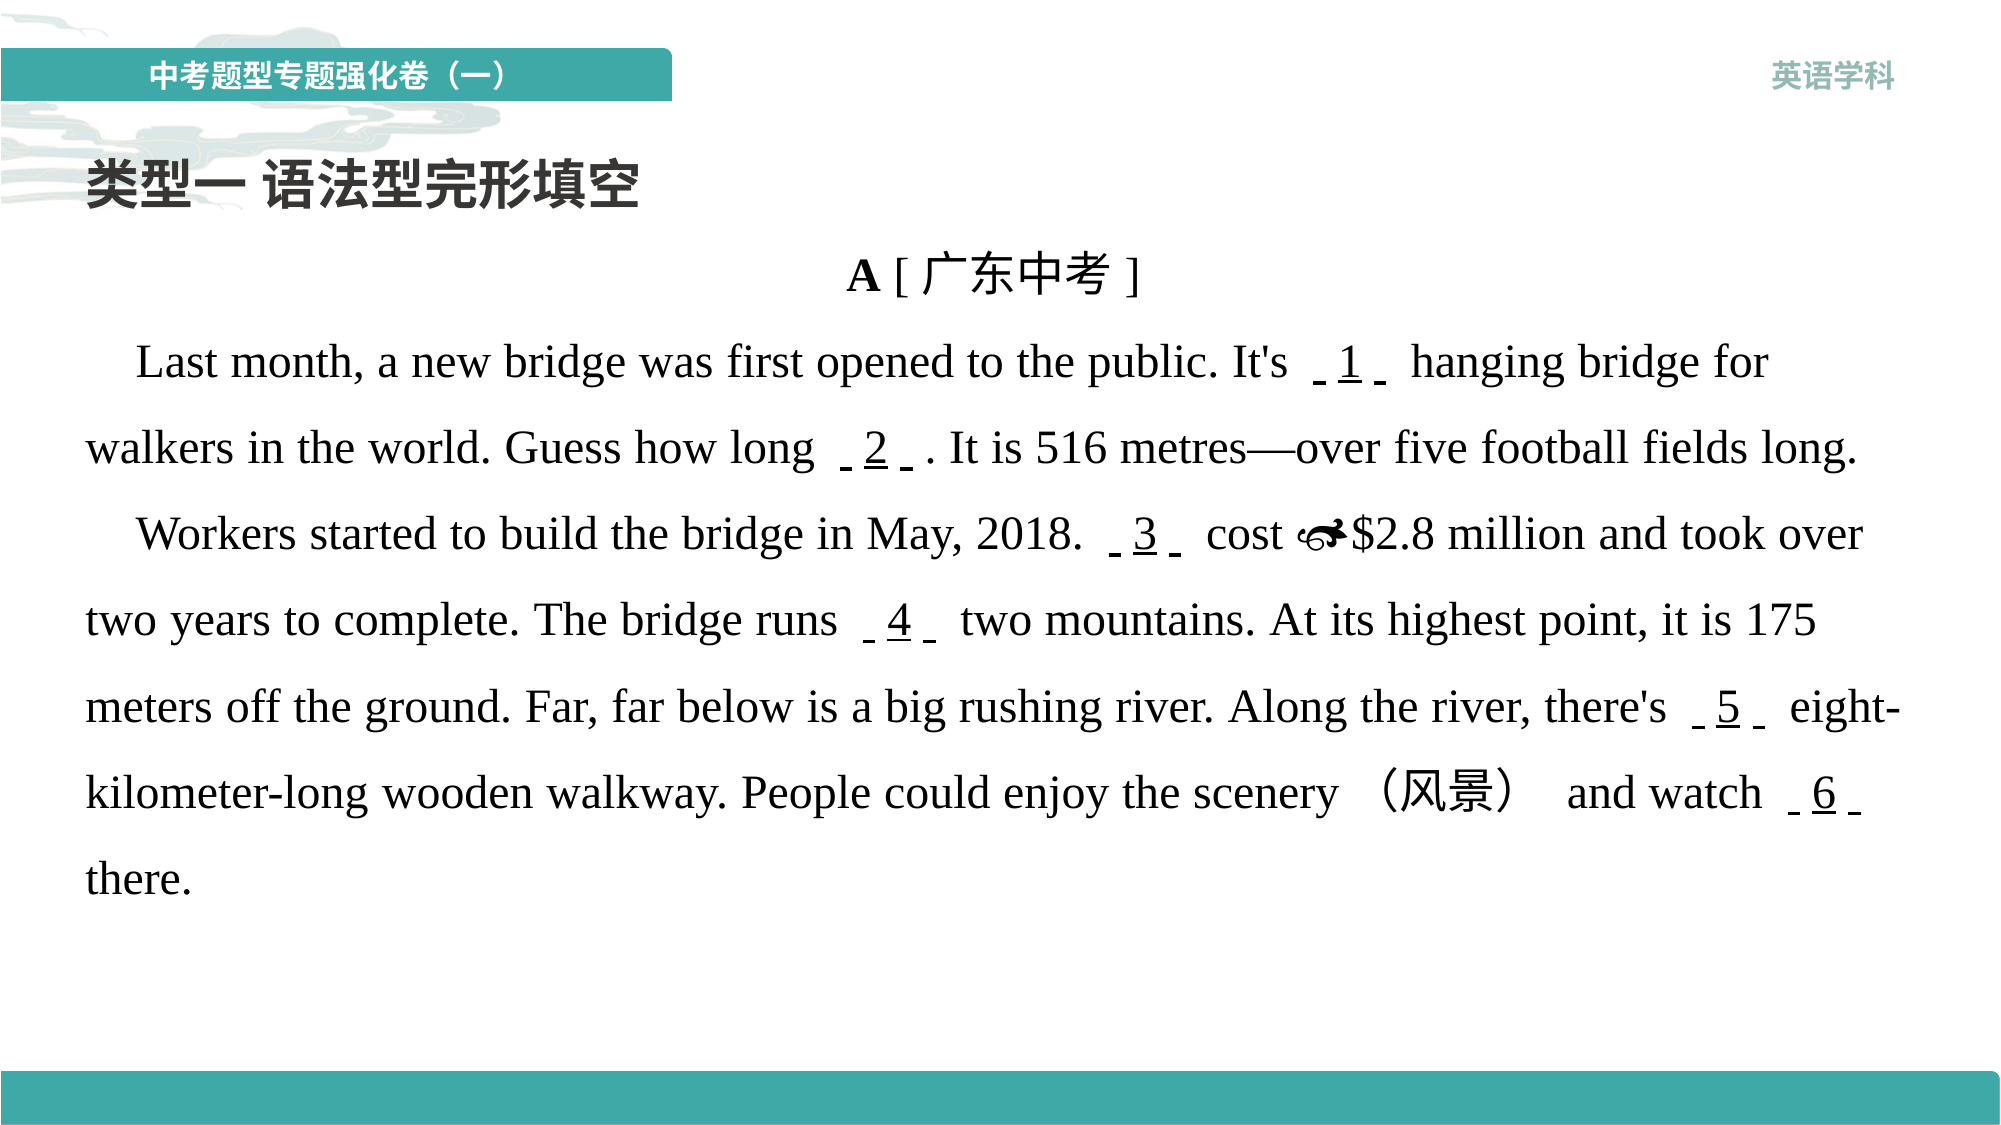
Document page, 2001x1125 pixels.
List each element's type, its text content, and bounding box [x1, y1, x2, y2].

text_box 类型一 语法型完形填空 [85, 118, 1914, 214]
text_box A [广东中考] Last month, a new bridge was first opened to the public. It's . .1. . hanging bridge for walkers in the world. Guess how long . .2. .. It is 516 metres—over five football fields long. Workers started to build the bridge in May, 2018. . .3. . cost $2.8 million and took over two years to complete. The bridge runs . .4. . two mountains. At its highest point, it is 175 meters off the ground. Far, far below is a big rushing river. Along the river, there's . .5. . eight-kilometer-long wooden walkway. People could enjoy the scenery（风景） and watch . .6. . there. [85, 214, 1914, 981]
picture [0, 0, 2000, 1125]
